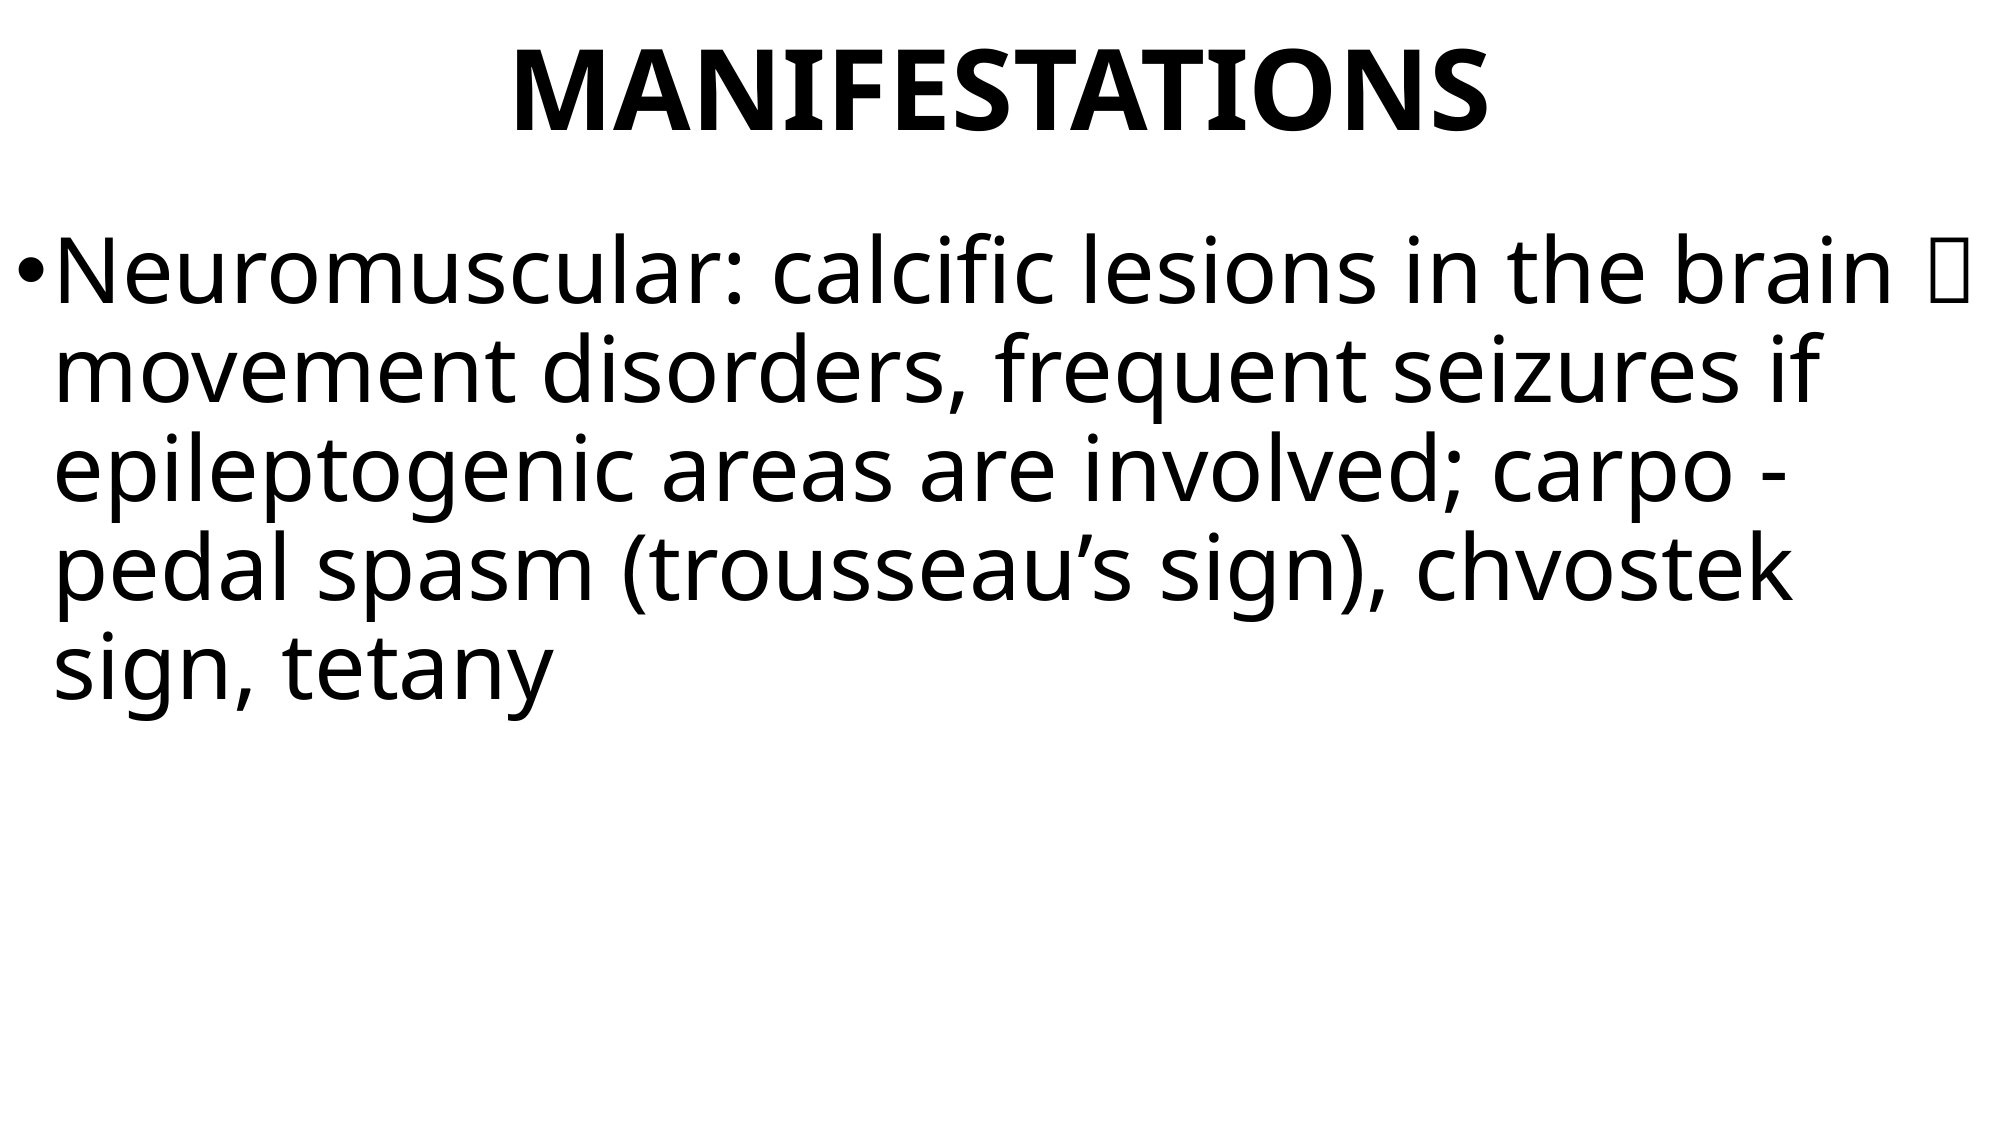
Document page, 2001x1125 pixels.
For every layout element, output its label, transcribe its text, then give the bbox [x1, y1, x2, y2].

title MANIFESTATIONS [0, 0, 2000, 189]
list Neuromuscular: calcific lesions in the brain  movement disorders, frequent seizures if epileptogenic areas are involved; carpo - pedal spasm (trousseau’s sign), chvostek sign, tetany [0, 216, 2000, 1125]
